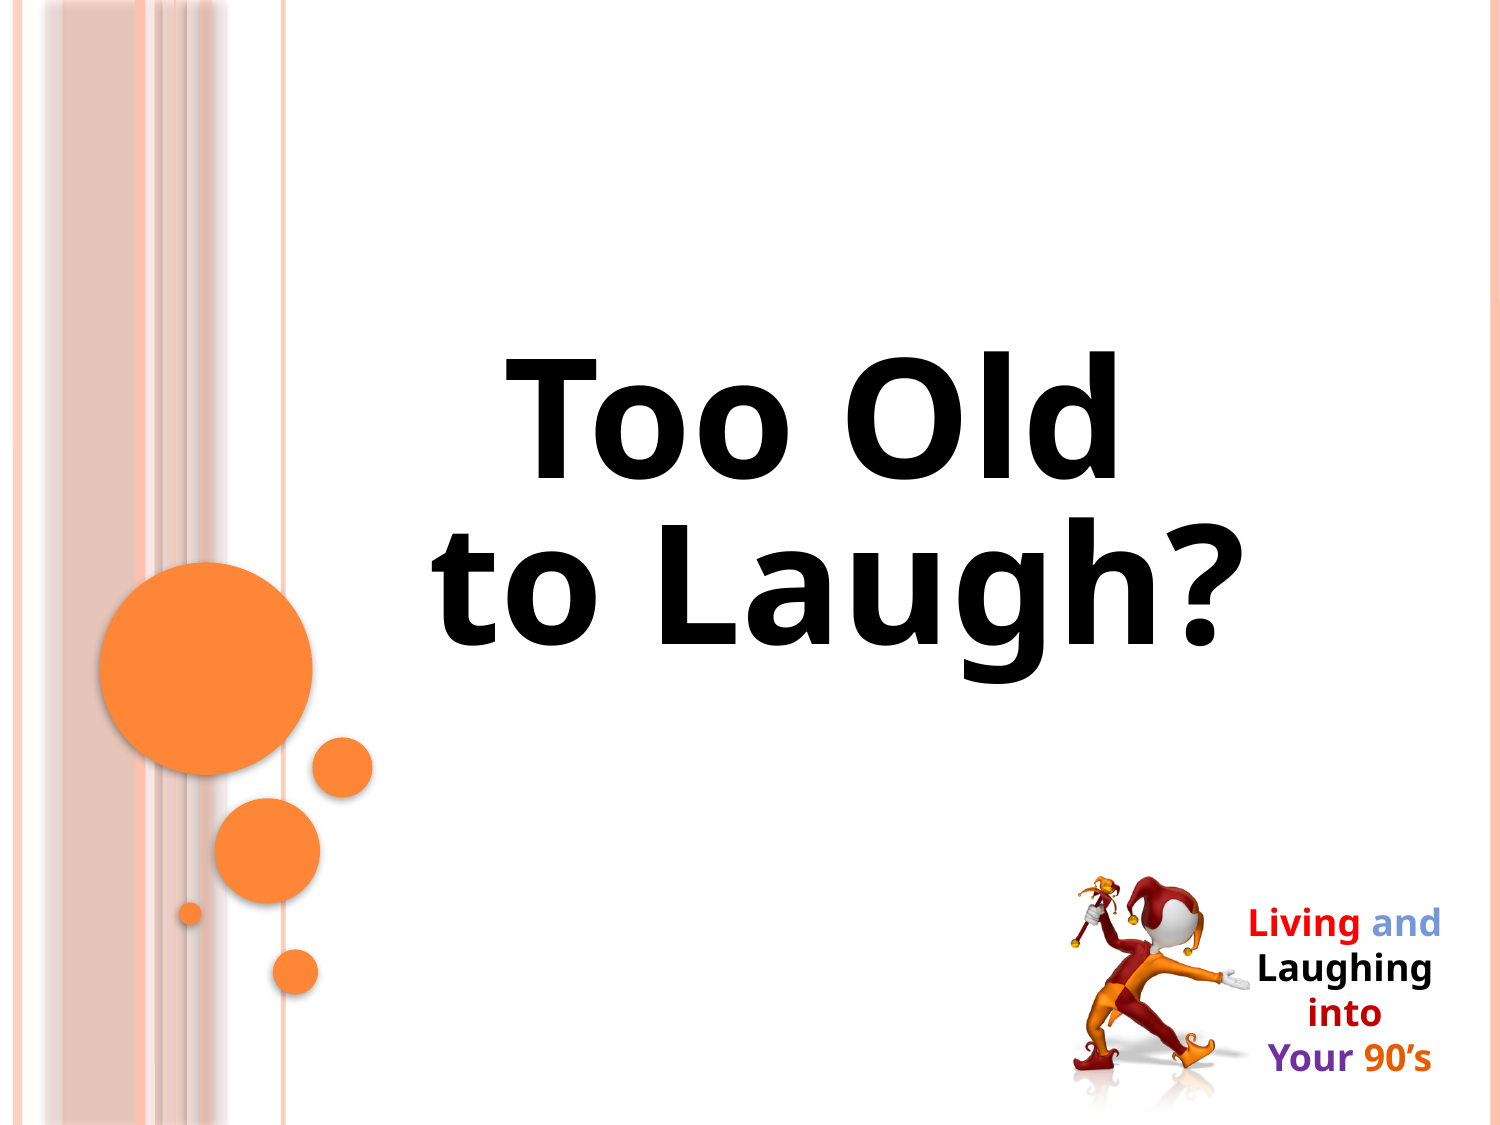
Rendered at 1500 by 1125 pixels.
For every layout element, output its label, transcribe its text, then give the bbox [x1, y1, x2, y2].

text_box Too Old to Laugh? [300, 337, 1375, 686]
picture [1062, 871, 1259, 1112]
text_box Living and Laughing into Your 90’s [1264, 892, 1500, 1087]
